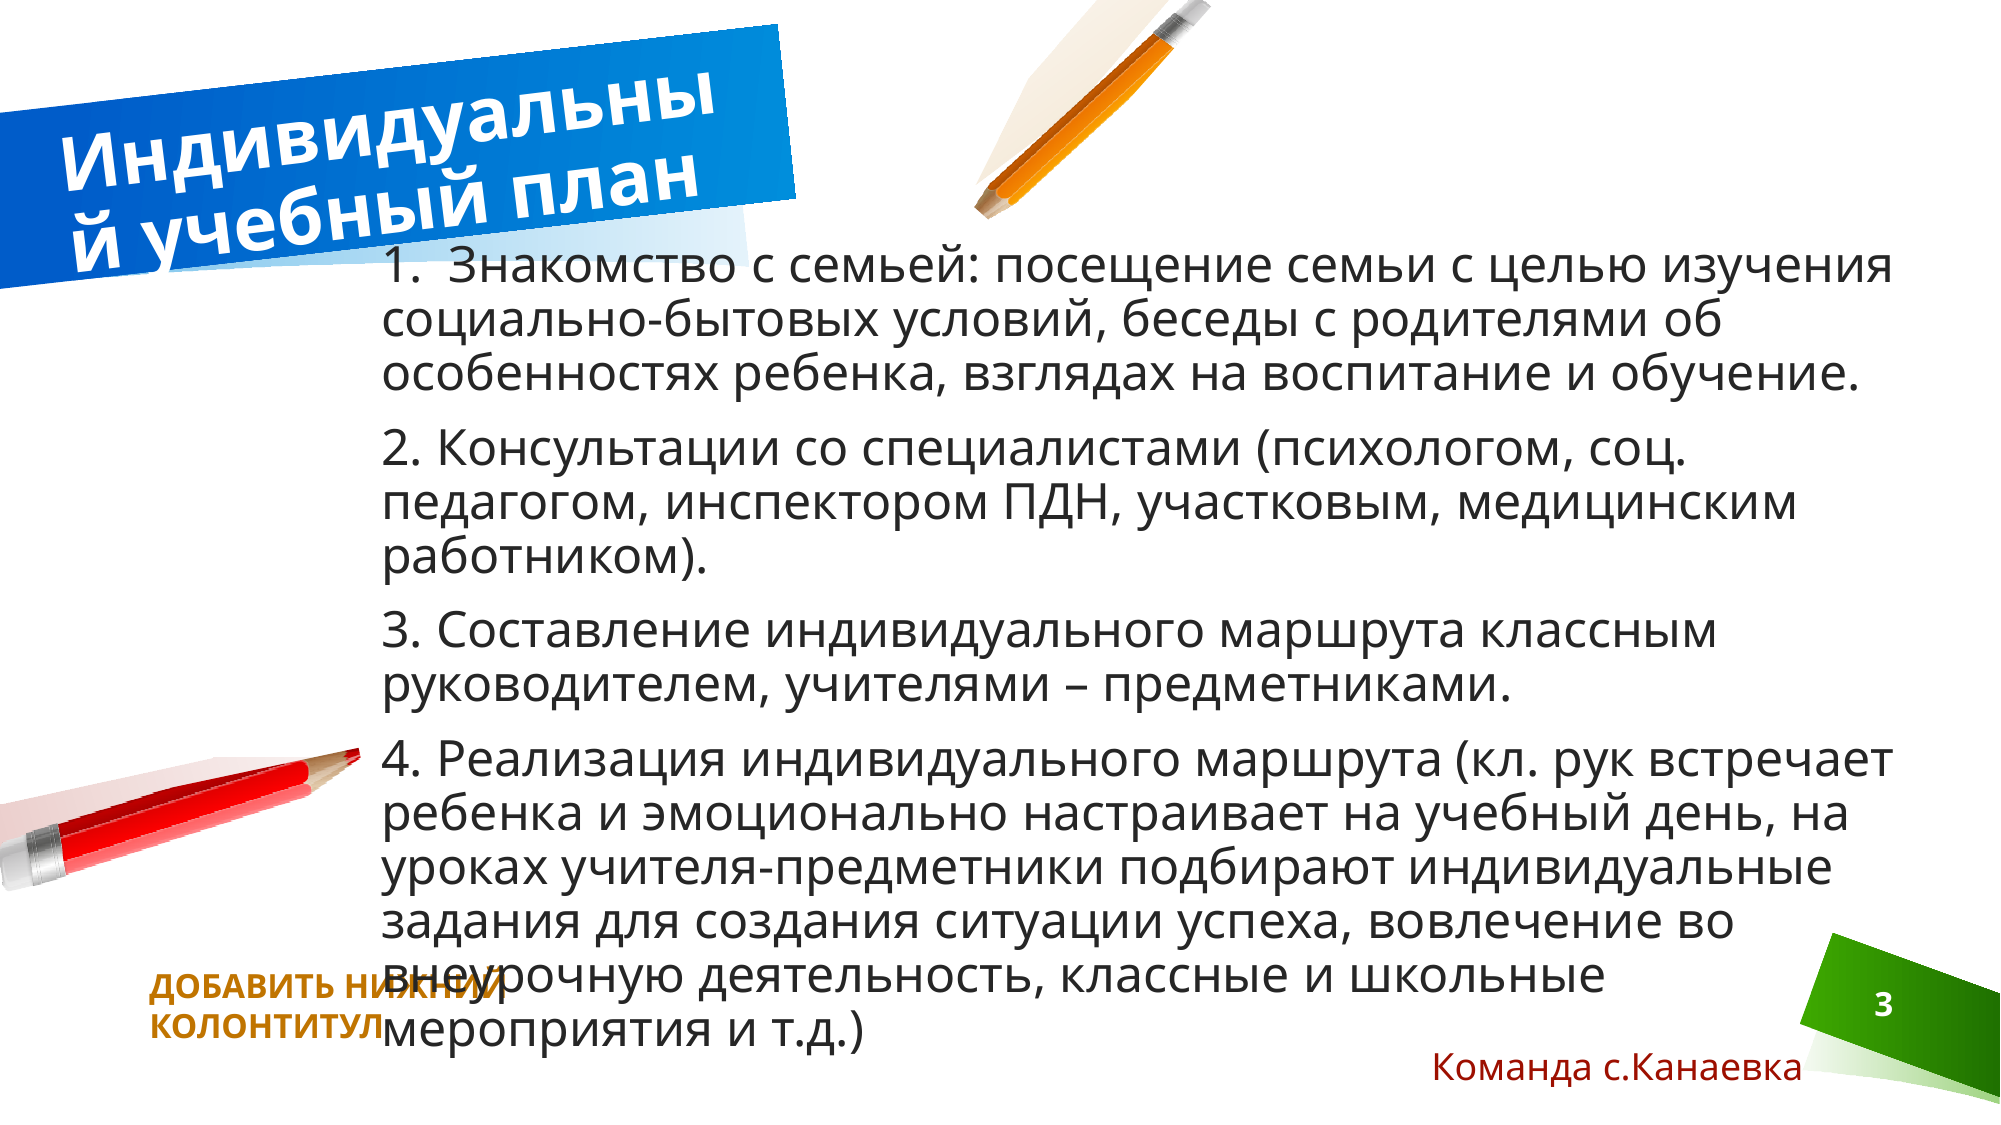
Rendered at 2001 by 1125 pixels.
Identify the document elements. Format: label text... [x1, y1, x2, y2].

footer ДОБАВИТЬ НИЖНИЙ КОЛОНТИТУЛ [149, 975, 583, 1036]
slide_number 3 [1831, 975, 1937, 1036]
list 1. Знакомство с семьей: посещение семьи с целью изучения социально-бытовых условий, беседы с родителями об особенностях ребенка, взглядах на воспитание и обучение. 2. Консультации со специалистами (психологом, соц. педагогом, инспектором ПДН, участковым, медицинским работником). 3. Составление индивидуального маршрута классным руководителем, учителями – предметниками. 4. Реализация индивидуального маршрута (кл. рук встречает ребенка и эмоционально настраивает на учебный день, на уроках учителя-предметники подбирают индивидуальные задания для создания ситуации успеха, вовлечение во внеурочную деятельность, классные и школьные мероприятия и т.д.) [365, 231, 1967, 946]
title Индивидуальный учебный план [36, 15, 779, 319]
text_box Команда с.Канаевка [1416, 1035, 1819, 1095]
picture [956, 0, 1217, 231]
picture [0, 747, 365, 894]
